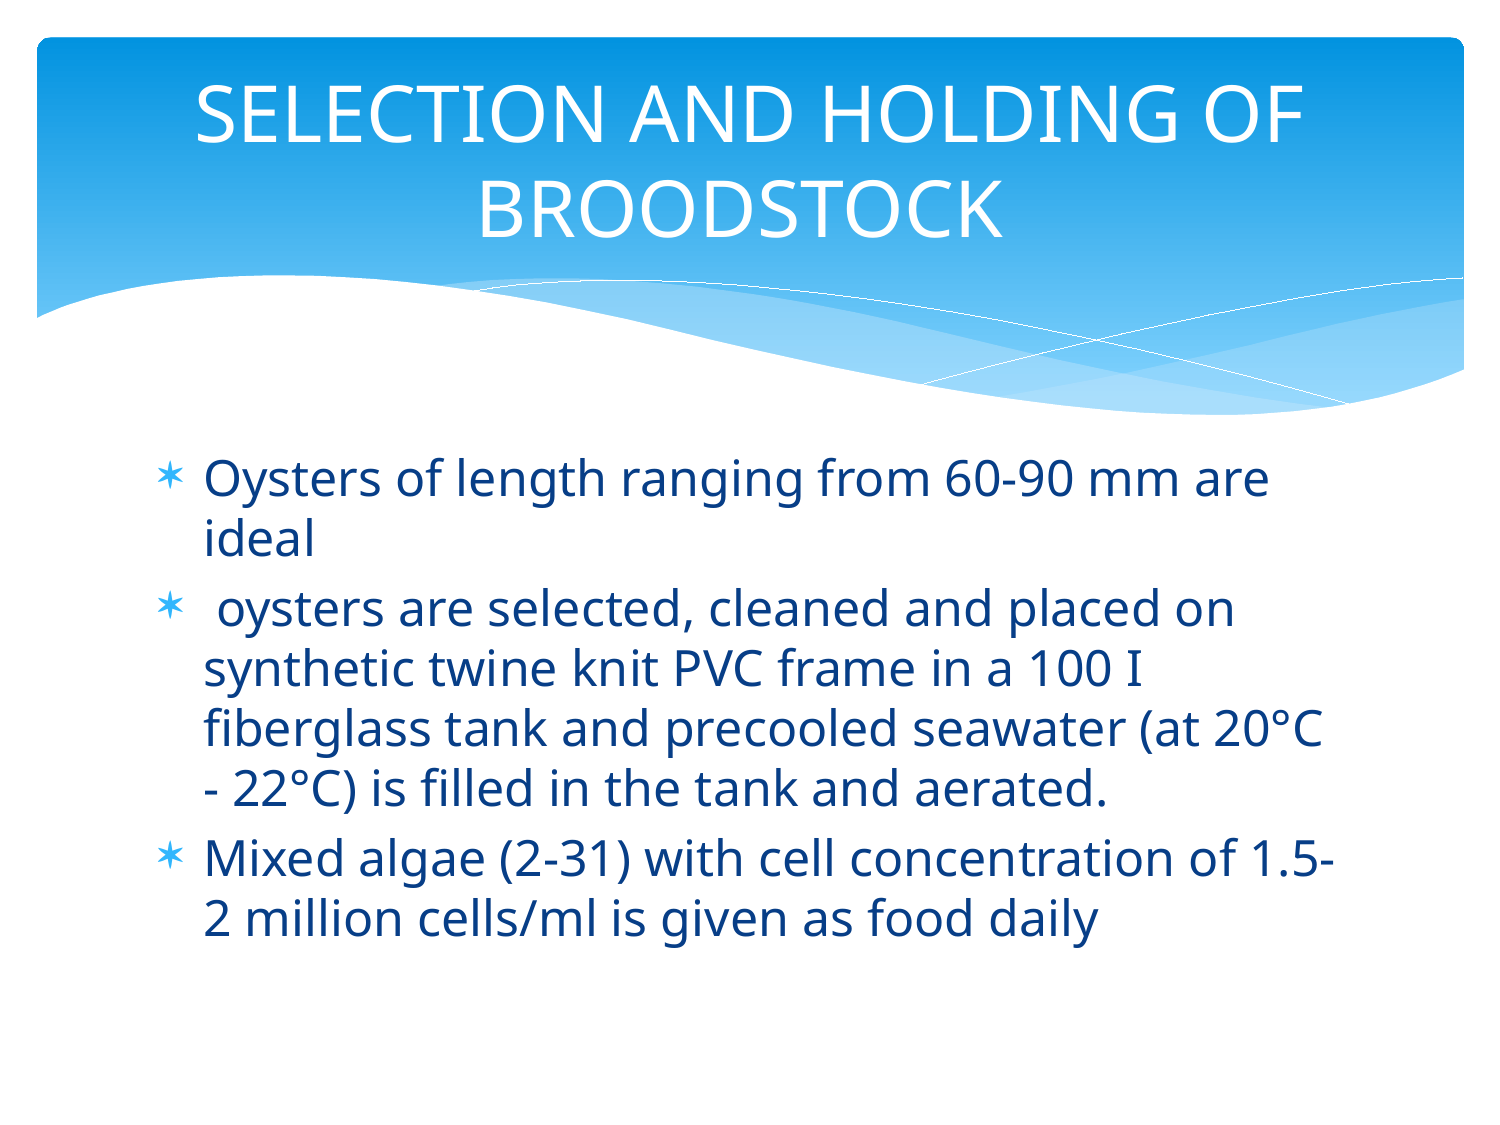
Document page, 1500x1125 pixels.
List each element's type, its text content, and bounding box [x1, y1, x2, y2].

title Selection and holding of broodstock [75, 55, 1425, 261]
list Oysters of length ranging from 60-90 mm are ideal oysters are selected, cleaned and placed on synthetic twine knit PVC frame in a 100 I fiberglass tank and precooled seawater (at 20°C - 22°C) is filled in the tank and aerated. Mixed algae (2-31) with cell concentration of 1.5-2 million cells/ml is given as food daily [143, 438, 1359, 1005]
